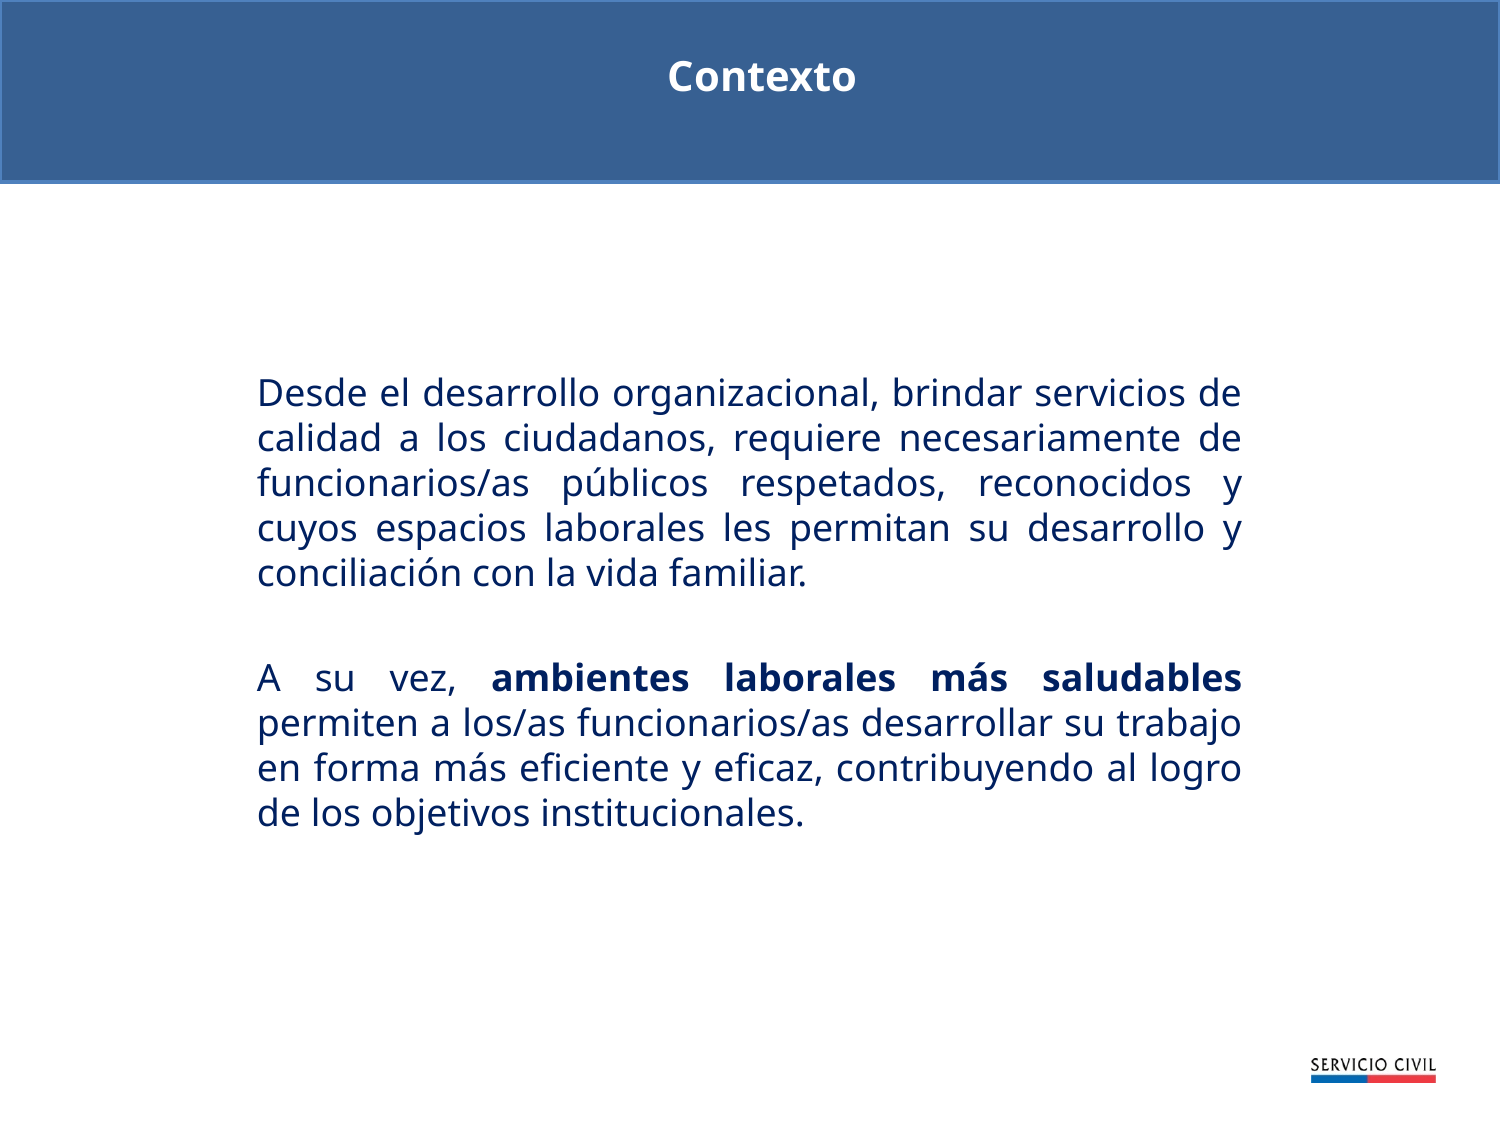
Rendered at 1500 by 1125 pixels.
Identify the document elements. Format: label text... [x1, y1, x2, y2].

text_box Desde el desarrollo organizacional, brindar servicios de calidad a los ciudadanos, requiere necesariamente de funcionarios/as públicos respetados, reconocidos y cuyos espacios laborales les permitan su desarrollo y conciliación con la vida familiar. A su vez, ambientes laborales más saludables permiten a los/as funcionarios/as desarrollar su trabajo en forma más eficiente y eficaz, contribuyendo al logro de los objetivos institucionales. [242, 314, 1258, 998]
text_box Contexto [64, 50, 1471, 108]
picture [1311, 1058, 1436, 1083]
